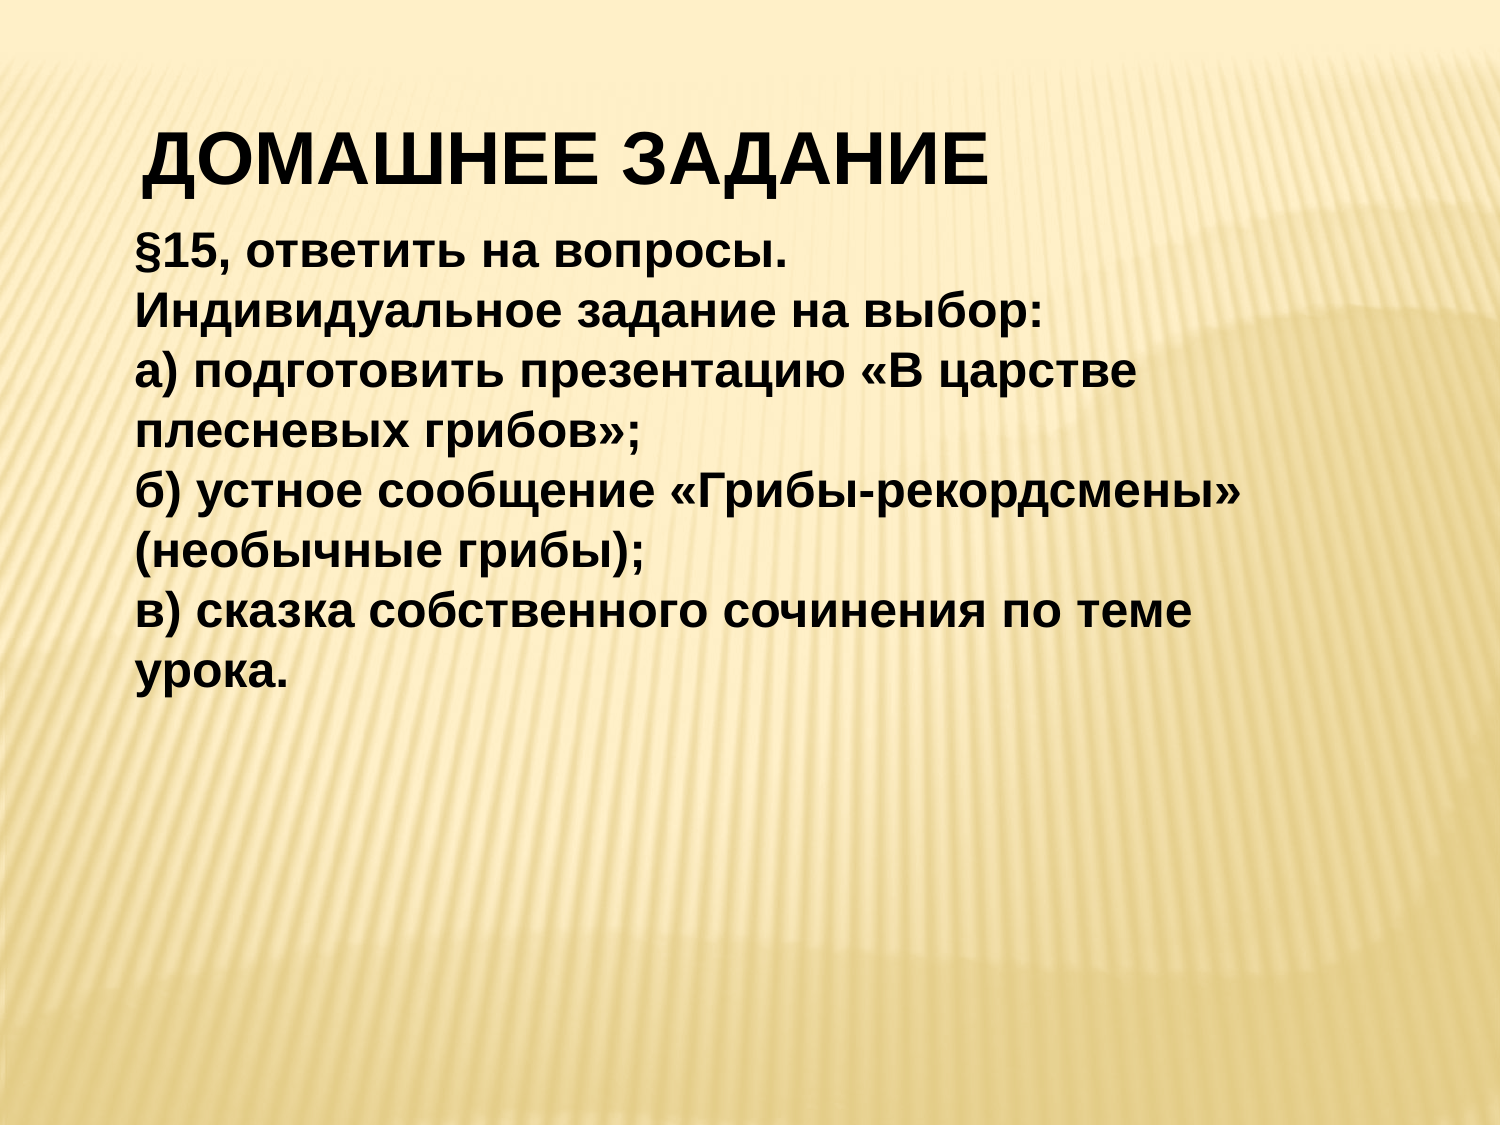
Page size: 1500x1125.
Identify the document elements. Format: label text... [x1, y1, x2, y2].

text_box §15, ответить на вопросы. Индивидуальное задание на выбор: а) подготовить презентацию «В царстве плесневых грибов»; б) устное сообщение «Грибы-рекордсмены» (необычные грибы); в) сказка собственного сочинения по теме урока. [119, 210, 1294, 706]
text_box ДОМАШНЕЕ ЗАДАНИЕ [127, 101, 1007, 207]
